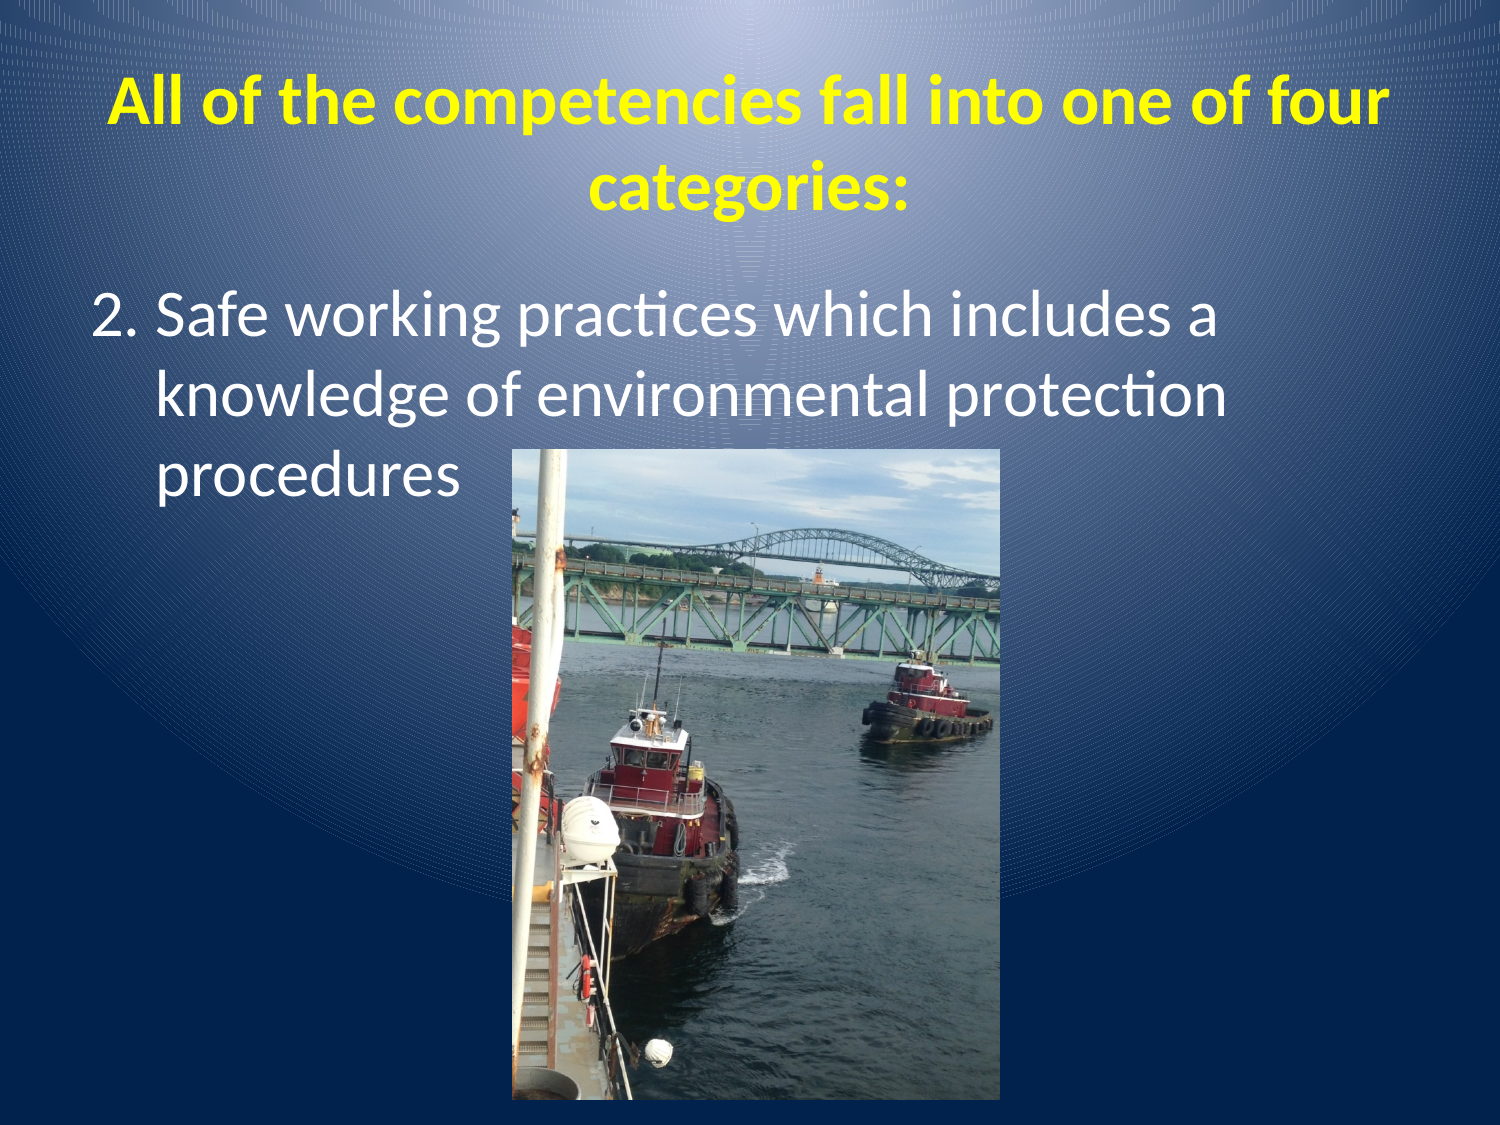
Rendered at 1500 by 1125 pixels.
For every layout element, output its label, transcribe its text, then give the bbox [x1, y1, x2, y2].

picture [512, 449, 1001, 1101]
title All of the competencies fall into one of four categories: [75, 45, 1425, 233]
list 2. Safe working practices which includes a knowledge of environmental protection procedures [75, 262, 1425, 1005]
